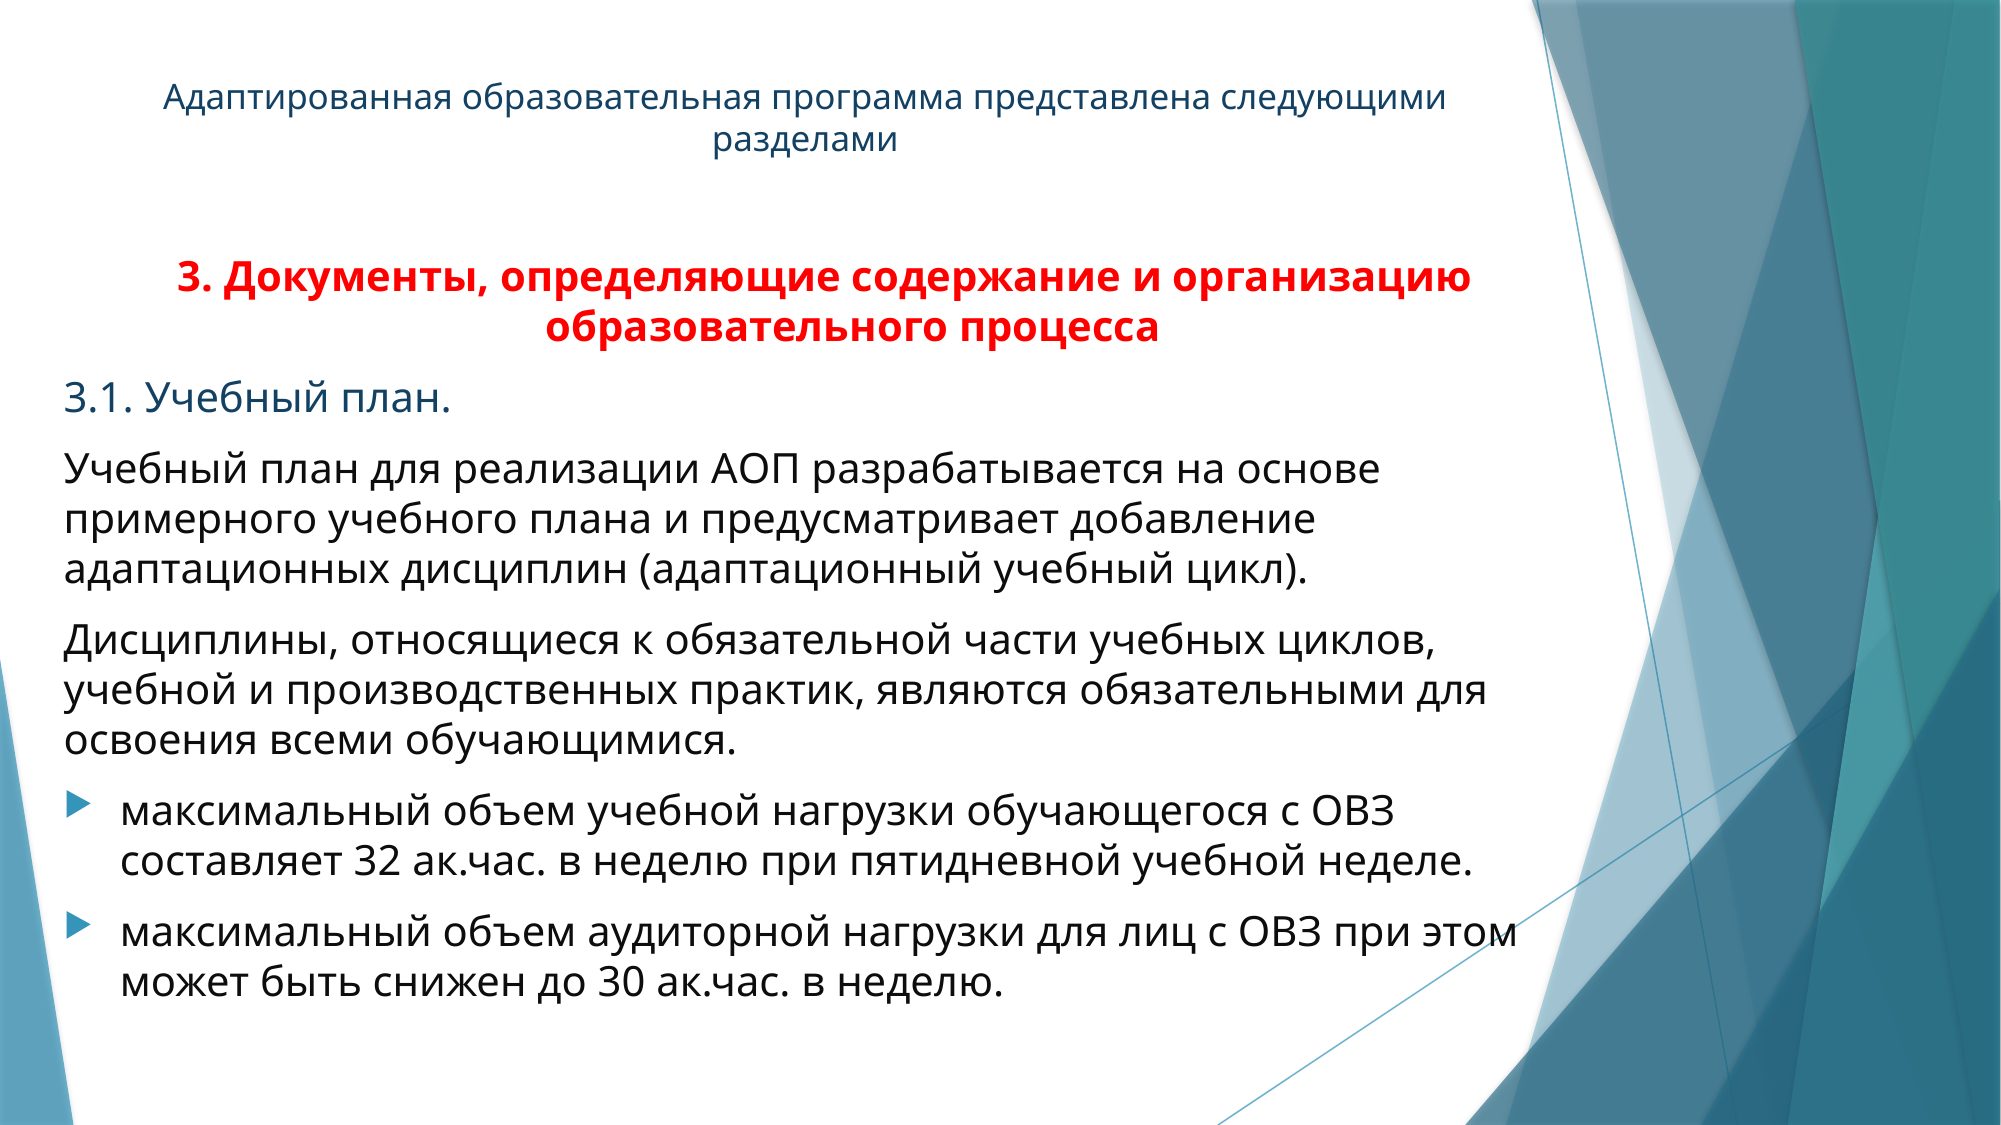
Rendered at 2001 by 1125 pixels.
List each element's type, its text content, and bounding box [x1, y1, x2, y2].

list 3. Документы, определяющие содержание и организацию образовательного процесса 3.1. Учебный план. Учебный план для реализации АОП разрабатывается на основе примерного учебного плана и предусматривает добавление адаптационных дисциплин (адаптационный учебный цикл). Дисциплины, относящиеся к обязательной части учебных циклов, учебной и производственных практик, являются обязательными для освоения всеми обучающимися. максимальный объем учебной нагрузки обучающегося с ОВЗ составляет 32 ак.час. в неделю при пятидневной учебной неделе. максимальный объем аудиторной нагрузки для лиц с ОВЗ при этом может быть снижен до 30 ак.час. в неделю. [48, 242, 1602, 1087]
title Адаптированная образовательная программа представлена следующими разделами [73, 66, 1537, 222]
